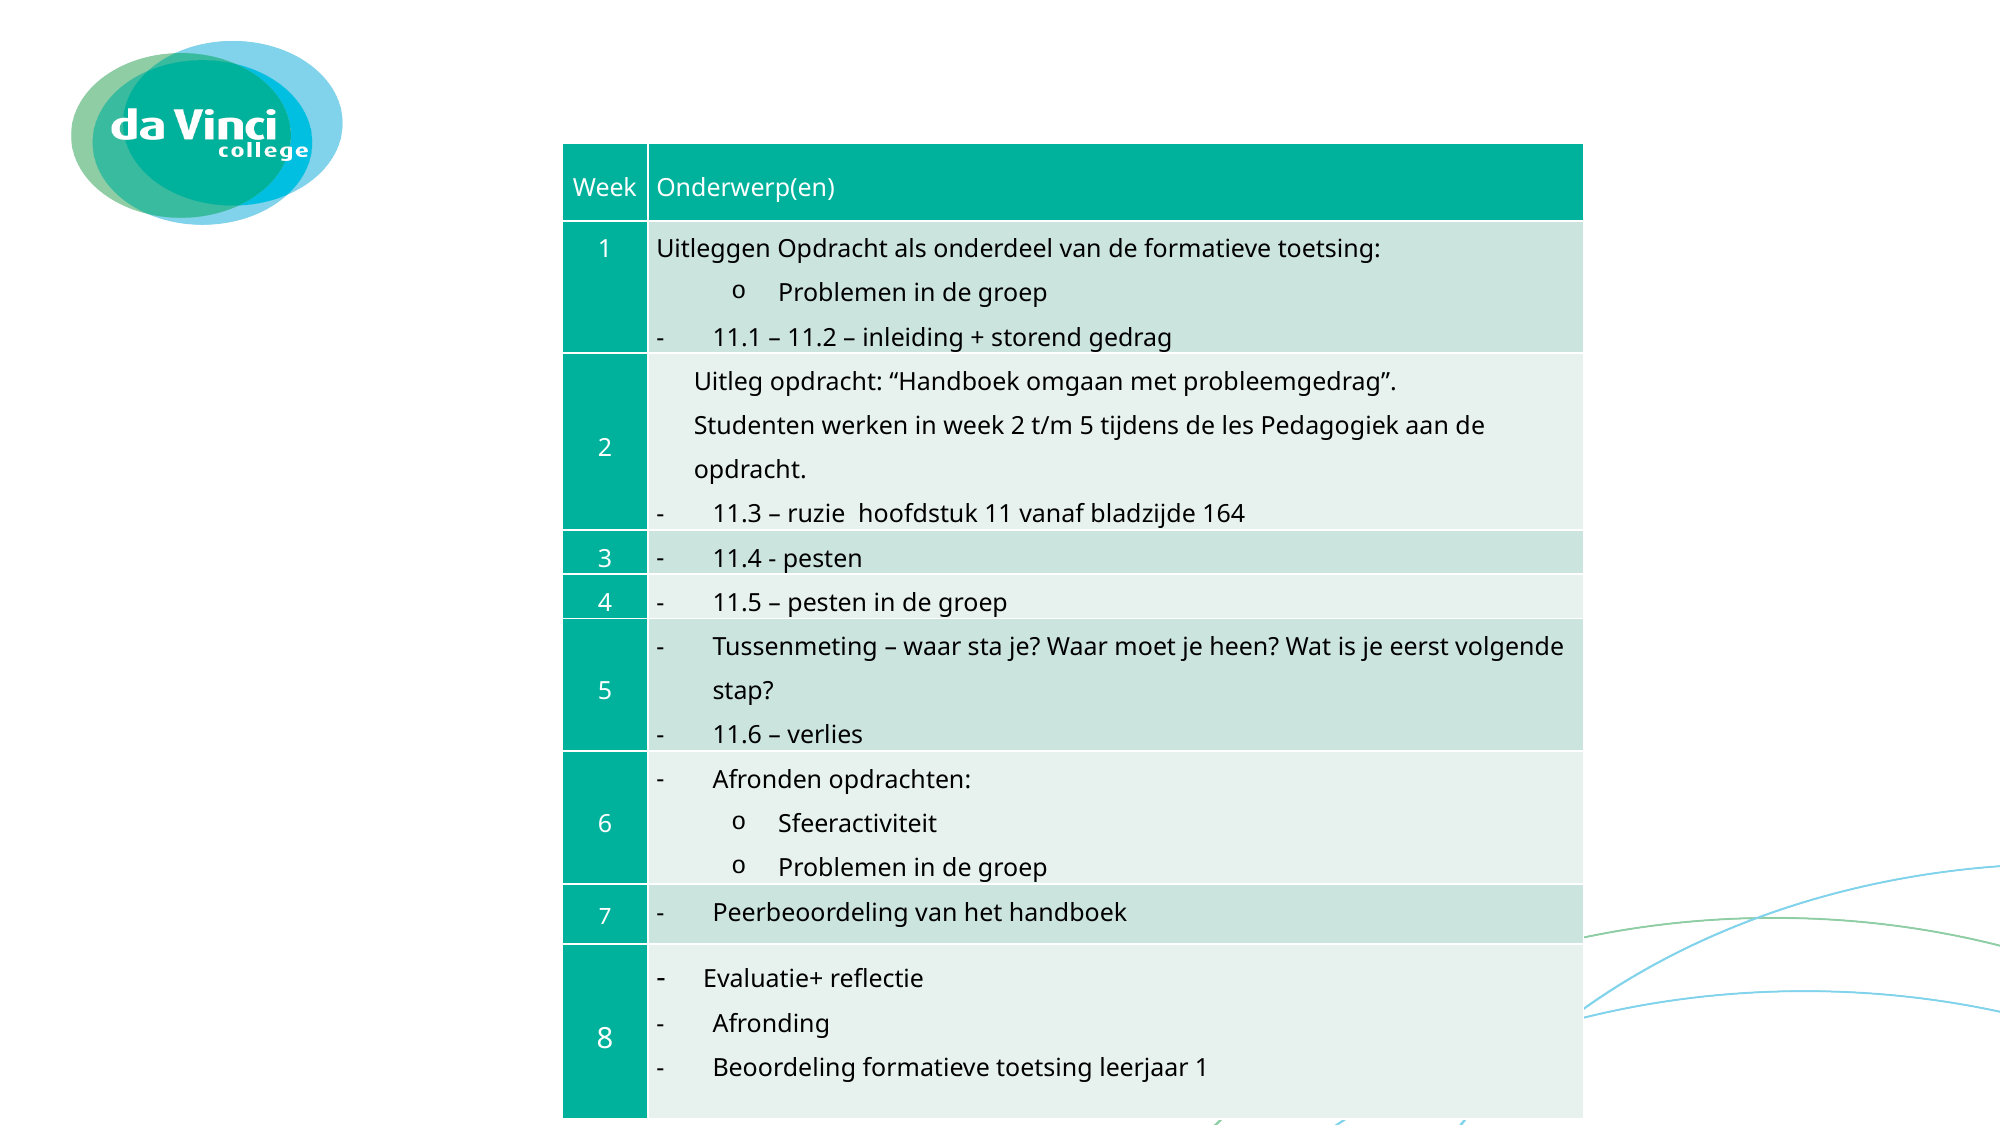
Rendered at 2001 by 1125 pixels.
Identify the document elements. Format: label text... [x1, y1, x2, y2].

table_cell 4 [563, 575, 647, 618]
table_cell 1 [563, 222, 647, 352]
table_cell Tussenmeting – waar sta je? Waar moet je heen? Wat is je eerst volgende stap? 11.6 – verlies [649, 619, 1583, 750]
table_cell 3 [563, 531, 647, 573]
table_header Onderwerp(en) [649, 144, 1583, 220]
table_cell Uitleg opdracht: “Handboek omgaan met probleemgedrag”. Studenten werken in week 2 t/m 5 tijdens de les Pedagogiek aan de opdracht. 11.3 – ruzie hoofdstuk 11 vanaf bladzijde 164 [649, 354, 1583, 529]
table_cell 8 [563, 945, 647, 1118]
table_cell 7 [563, 885, 647, 943]
table_cell Peerbeoordeling van het handboek [649, 885, 1583, 943]
table_cell 11.5 – pesten in de groep [649, 575, 1583, 618]
table_header Week [563, 144, 647, 220]
table_cell Afronden opdrachten: Sfeeractiviteit Problemen in de groep [649, 752, 1583, 883]
table_cell 11.4 - pesten [649, 531, 1583, 573]
table_cell 6 [563, 752, 647, 883]
picture [0, 0, 2000, 1125]
table_cell Uitleggen Opdracht als onderdeel van de formatieve toetsing: Problemen in de groep 11.1 – 11.2 – inleiding + storend gedrag [649, 222, 1583, 352]
table_cell - Evaluatie+ reflectie Afronding Beoordeling formatieve toetsing leerjaar 1 [649, 945, 1583, 1118]
table_cell 5 [563, 619, 647, 750]
table_cell 2 [563, 354, 647, 529]
